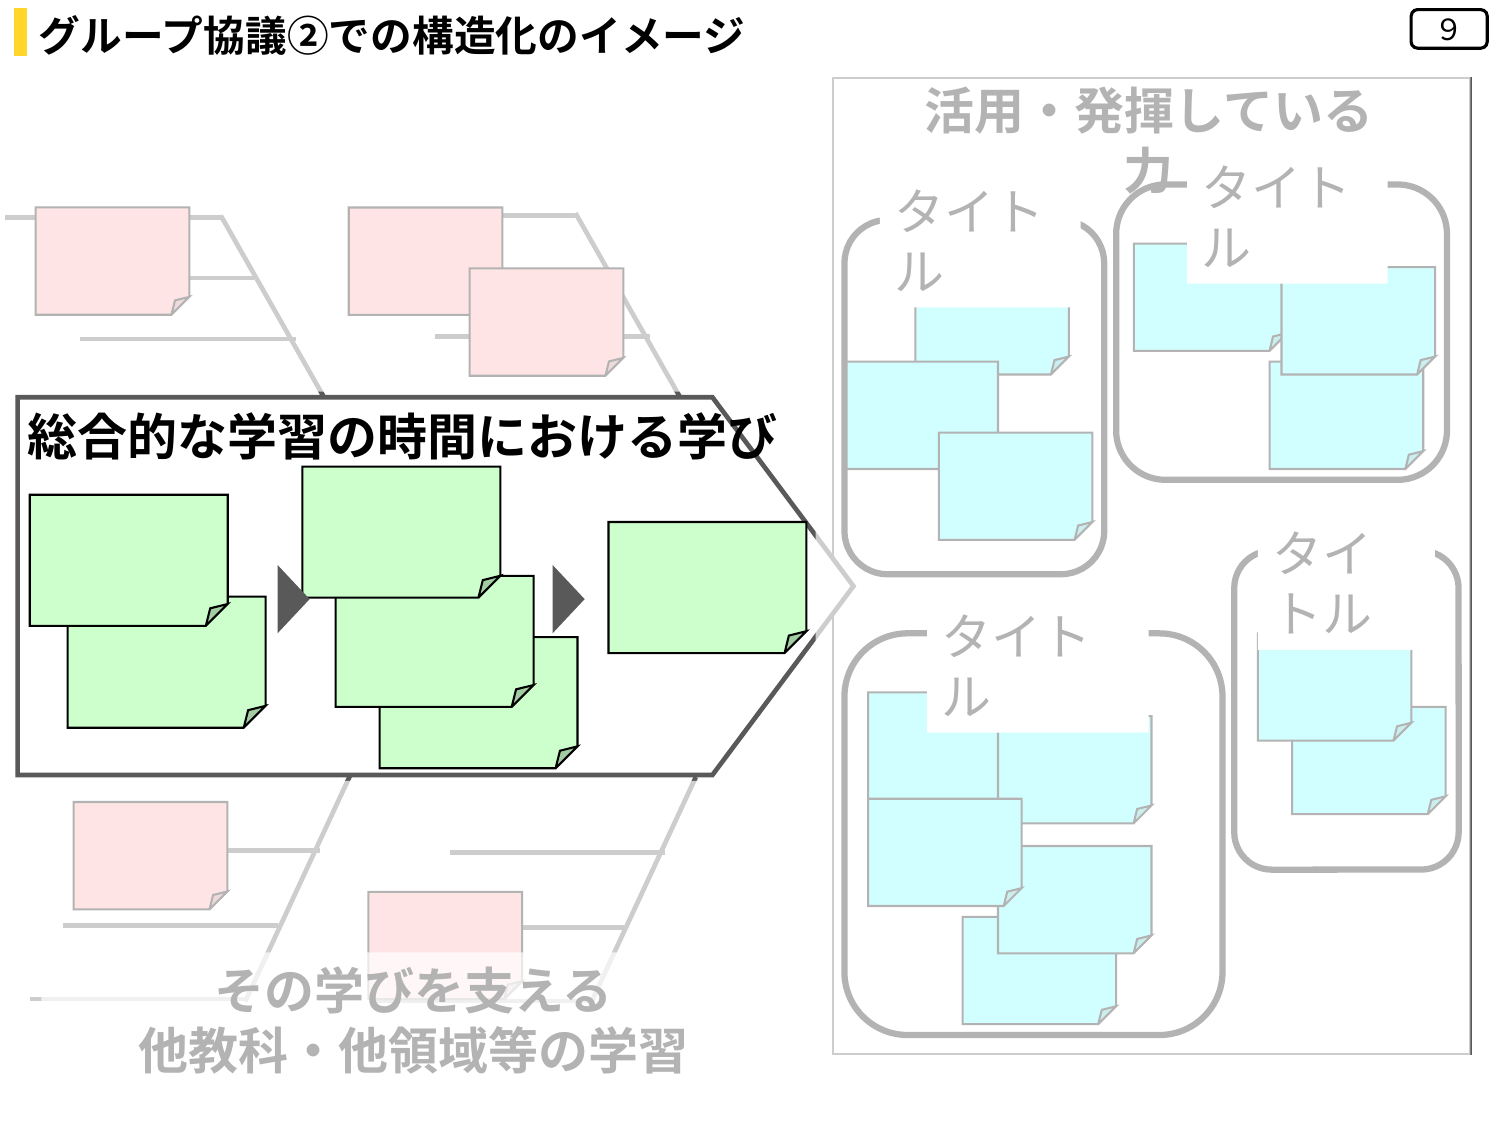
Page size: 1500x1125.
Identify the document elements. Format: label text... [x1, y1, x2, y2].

text_box [607, 520, 810, 655]
text_box 総合的な学習の時間における学び [12, 398, 815, 474]
text_box [66, 595, 269, 729]
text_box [374, 776, 696, 1004]
text_box [551, 562, 587, 636]
text_box [334, 574, 537, 708]
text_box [15, 2, 1488, 68]
text_box [28, 493, 232, 627]
text_box [378, 636, 581, 770]
text_box [0, 780, 810, 1109]
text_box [5, 215, 327, 402]
text_box [276, 562, 312, 636]
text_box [29, 774, 351, 1002]
text_box [0, 139, 810, 393]
text_box [301, 465, 504, 599]
text_box [815, 68, 1471, 1062]
text_box [16, 474, 815, 777]
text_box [359, 213, 681, 399]
